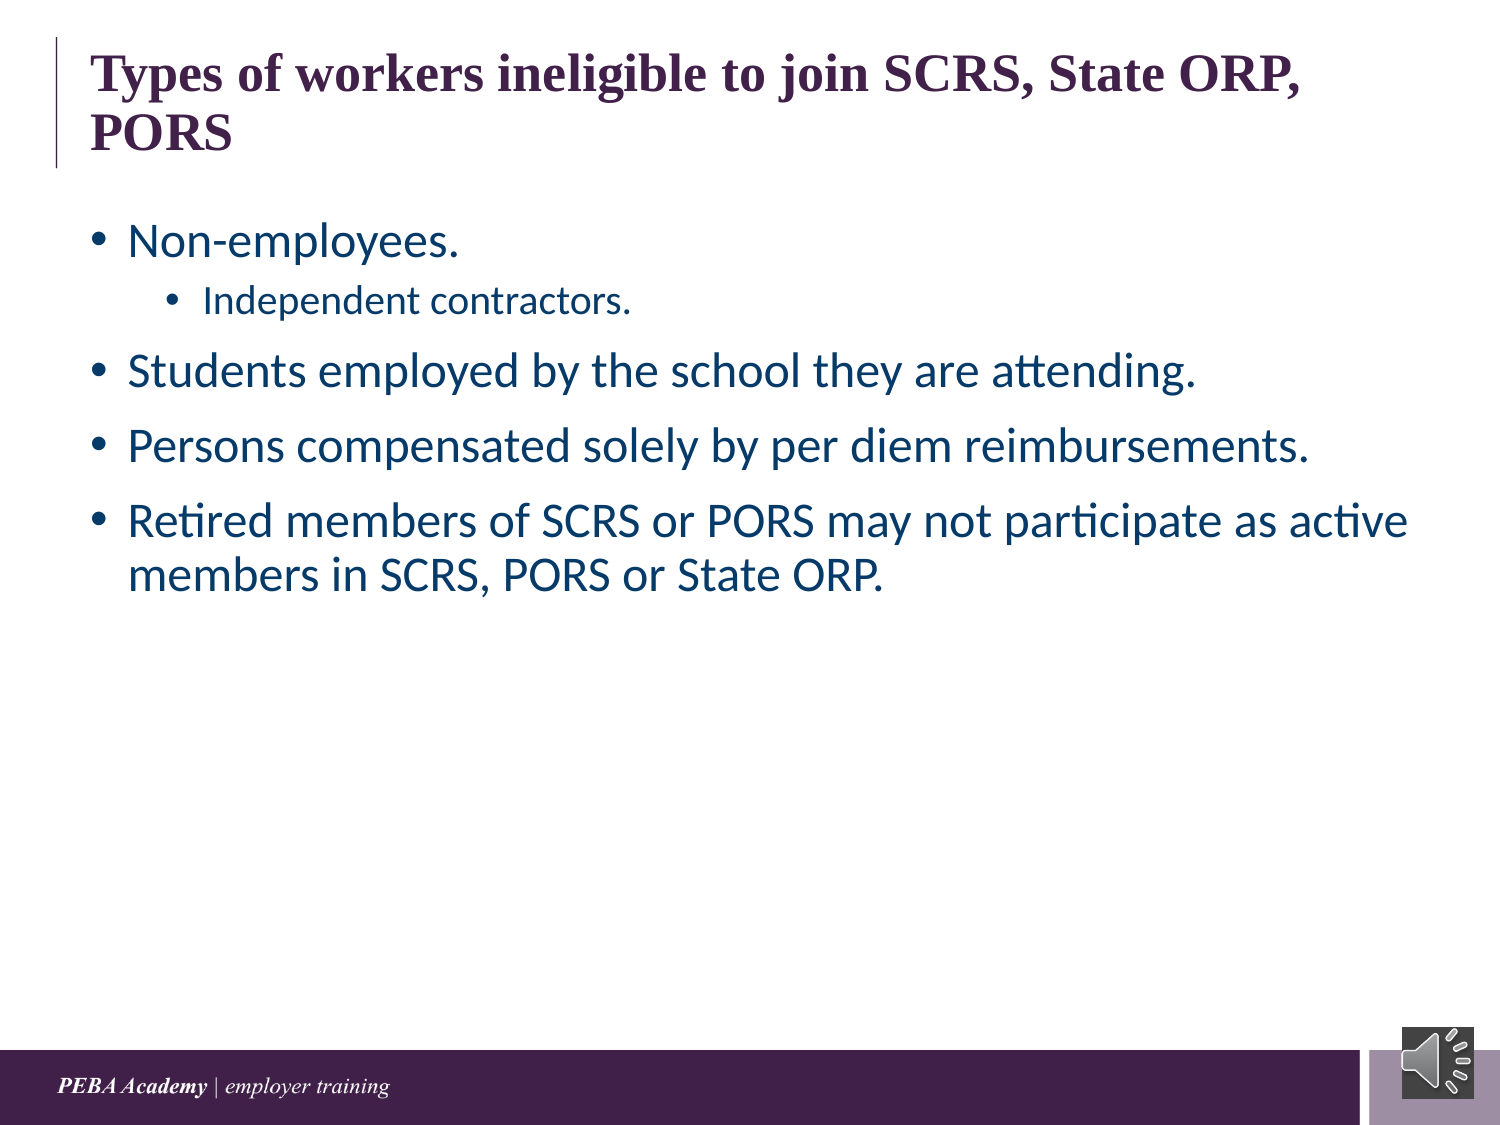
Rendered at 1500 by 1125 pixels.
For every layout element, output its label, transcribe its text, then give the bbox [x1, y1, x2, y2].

picture [0, 0, 1500, 1125]
title Types of workers ineligible to join SCRS, State ORP, PORS [75, 37, 1425, 170]
list Non-employees. Independent contractors. Students employed by the school they are attending. Persons compensated solely by per diem reimbursements. Retired members of SCRS or PORS may not participate as active members in SCRS, PORS or State ORP. [75, 207, 1425, 1032]
slide_number 7 [1367, 1050, 1500, 1125]
